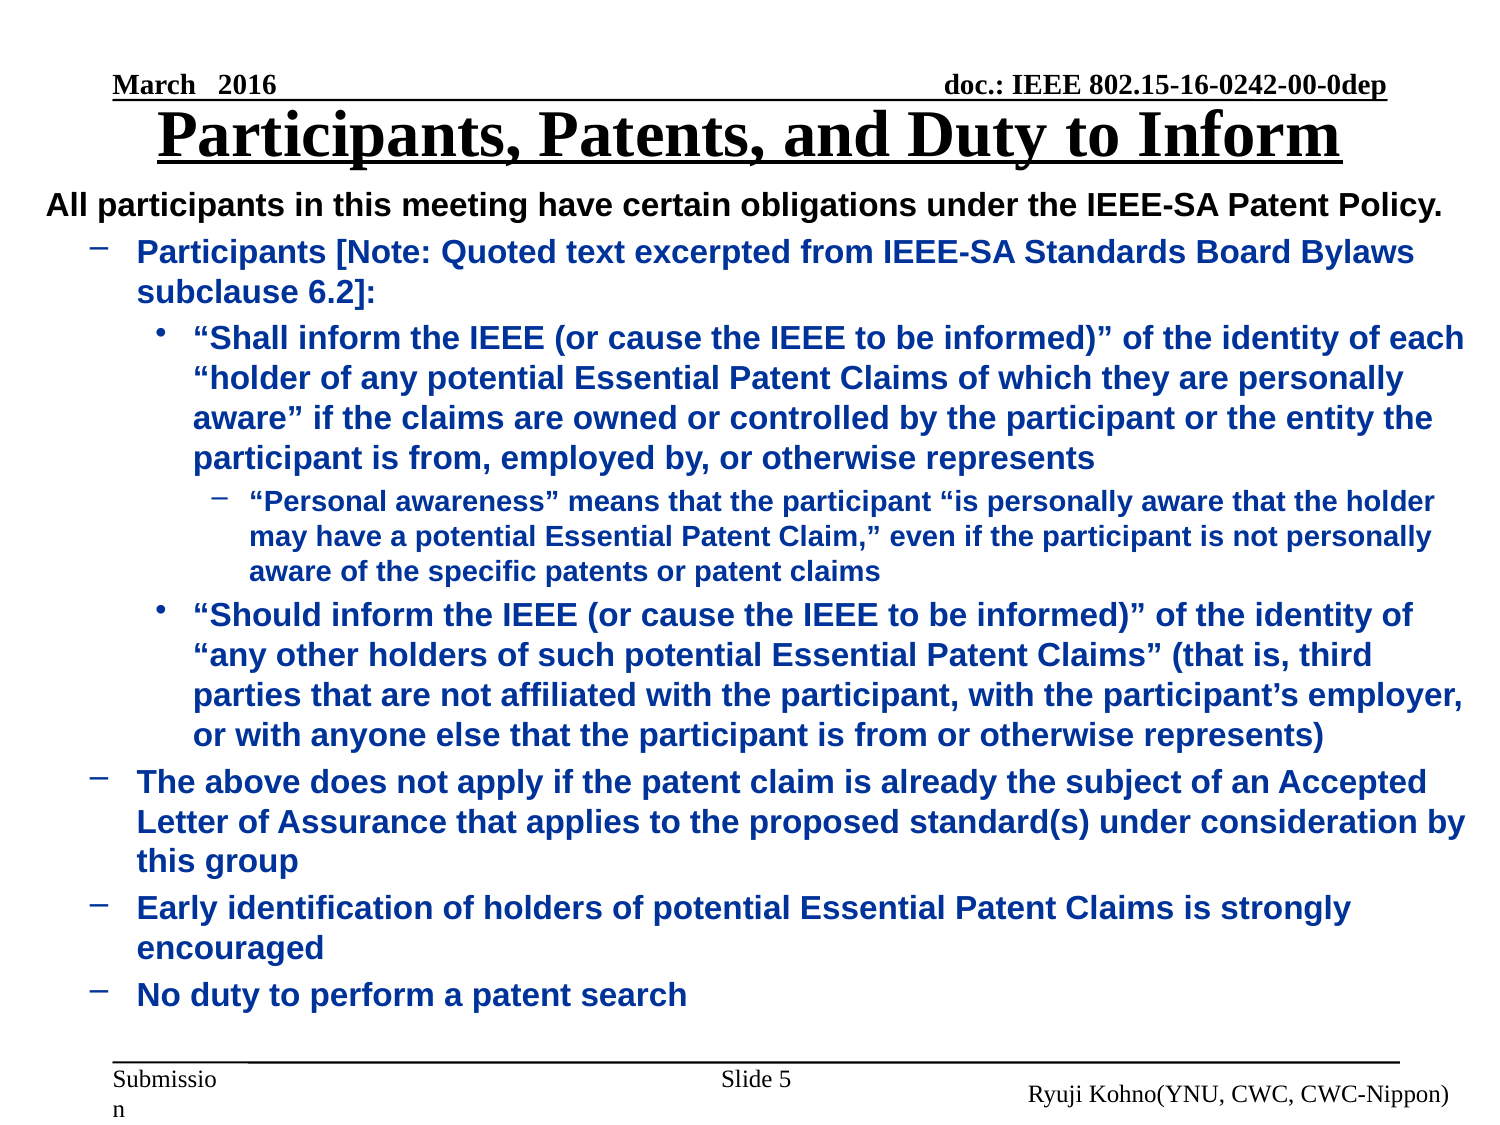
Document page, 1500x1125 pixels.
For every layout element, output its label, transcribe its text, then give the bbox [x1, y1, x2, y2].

text_box Participants, Patents, and Duty to Inform [41, 82, 1459, 175]
text_box All participants in this meeting have certain obligations under the IEEE-SA Patent Policy. Participants [Note: Quoted text excerpted from IEEE-SA Standards Board Bylaws subclause 6.2]: “Shall inform the IEEE (or cause the IEEE to be informed)” of the identity of each “holder of any potential Essential Patent Claims of which they are personally aware” if the claims are owned or controlled by the participant or the entity the participant is from, employed by, or otherwise represents “Personal awareness” means that the participant “is personally aware that the holder may have a potential Essential Patent Claim,” even if the participant is not personally aware of the specific patents or patent claims “Should inform the IEEE (or cause the IEEE to be informed)” of the identity of “any other holders of such potential Essential Patent Claims” (that is, third parties that are not affiliated with the participant, with the participant’s employer, or with anyone else that the participant is from or otherwise represents) The above does not apply if the patent claim is already the subject of an Accepted Letter of Assurance that applies to the proposed standard(s) under consideration by this group Early identification of holders of potential Essential Patent Claims is strongly encouraged No duty to perform a patent search [0, 175, 1500, 976]
slide_number Slide 5 [712, 1062, 800, 1093]
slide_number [112, 0, 375, 100]
text_box Ryuji Kohno(YNU, CWC, CWC-Nippon) [1013, 1070, 1465, 1116]
